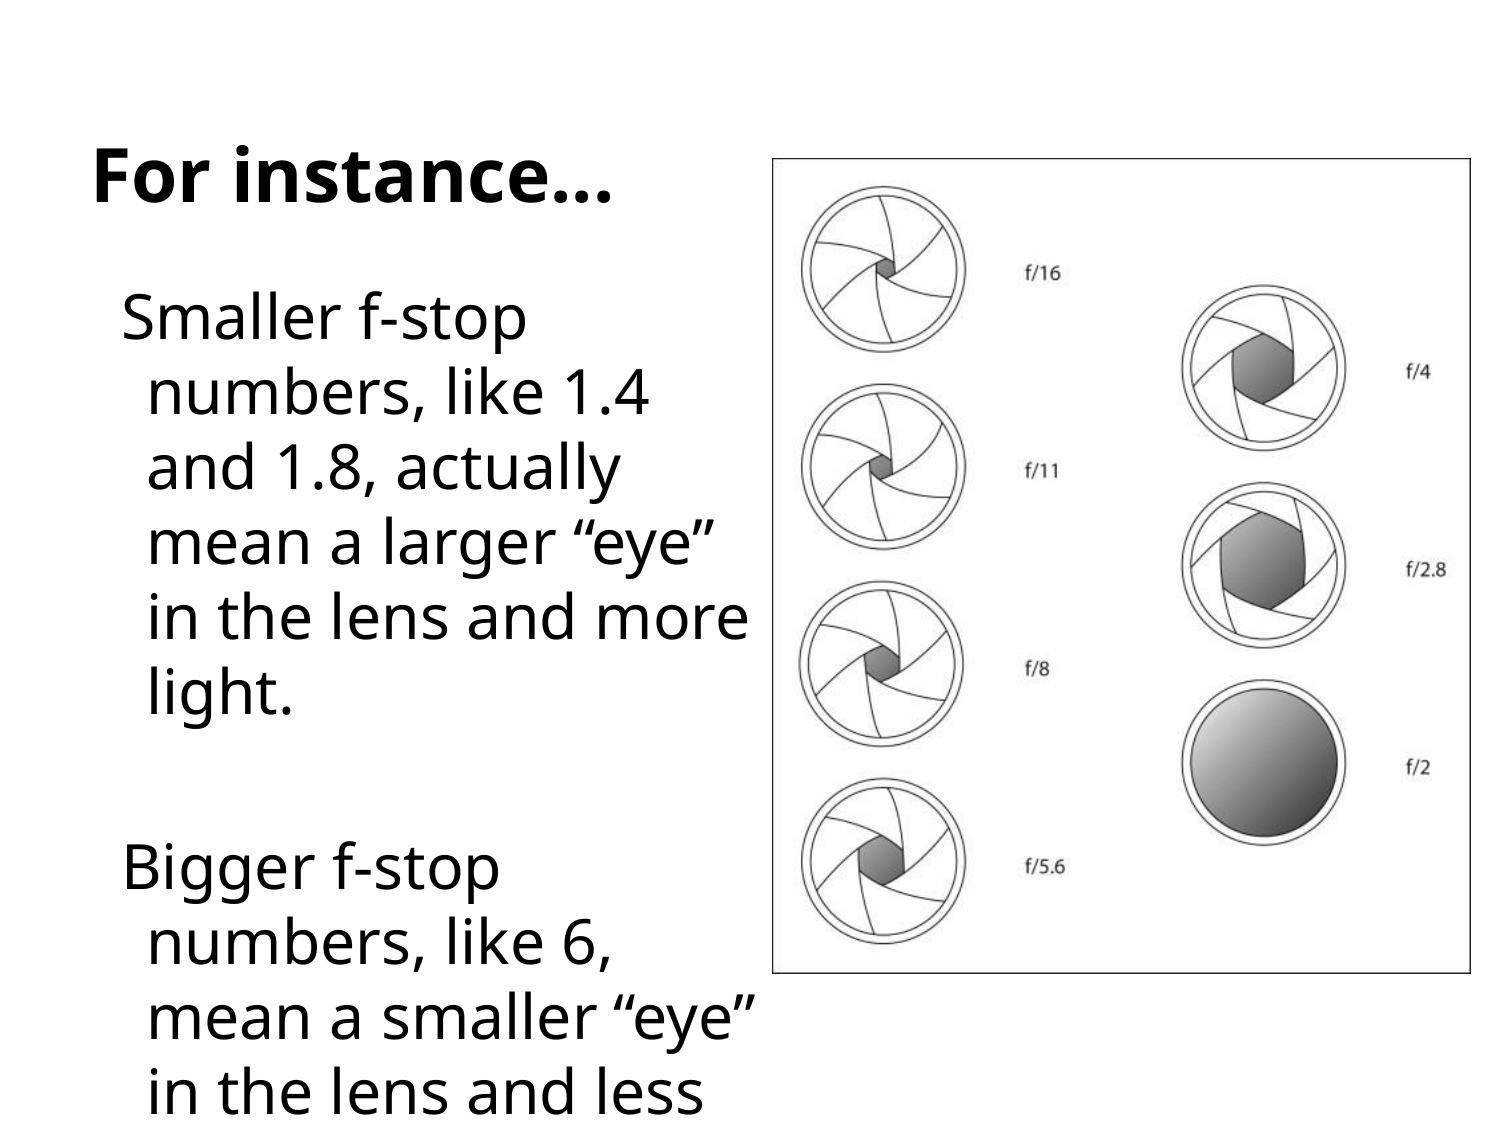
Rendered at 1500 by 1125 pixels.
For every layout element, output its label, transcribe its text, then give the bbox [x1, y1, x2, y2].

title For instance... [75, 45, 1425, 233]
list Smaller f-stop numbers, like 1.4 and 1.8, actually mean a larger “eye” in the lens and more light. Bigger f-stop numbers, like 6, mean a smaller “eye” in the lens and less light. [75, 262, 773, 1078]
picture [772, 158, 1471, 975]
